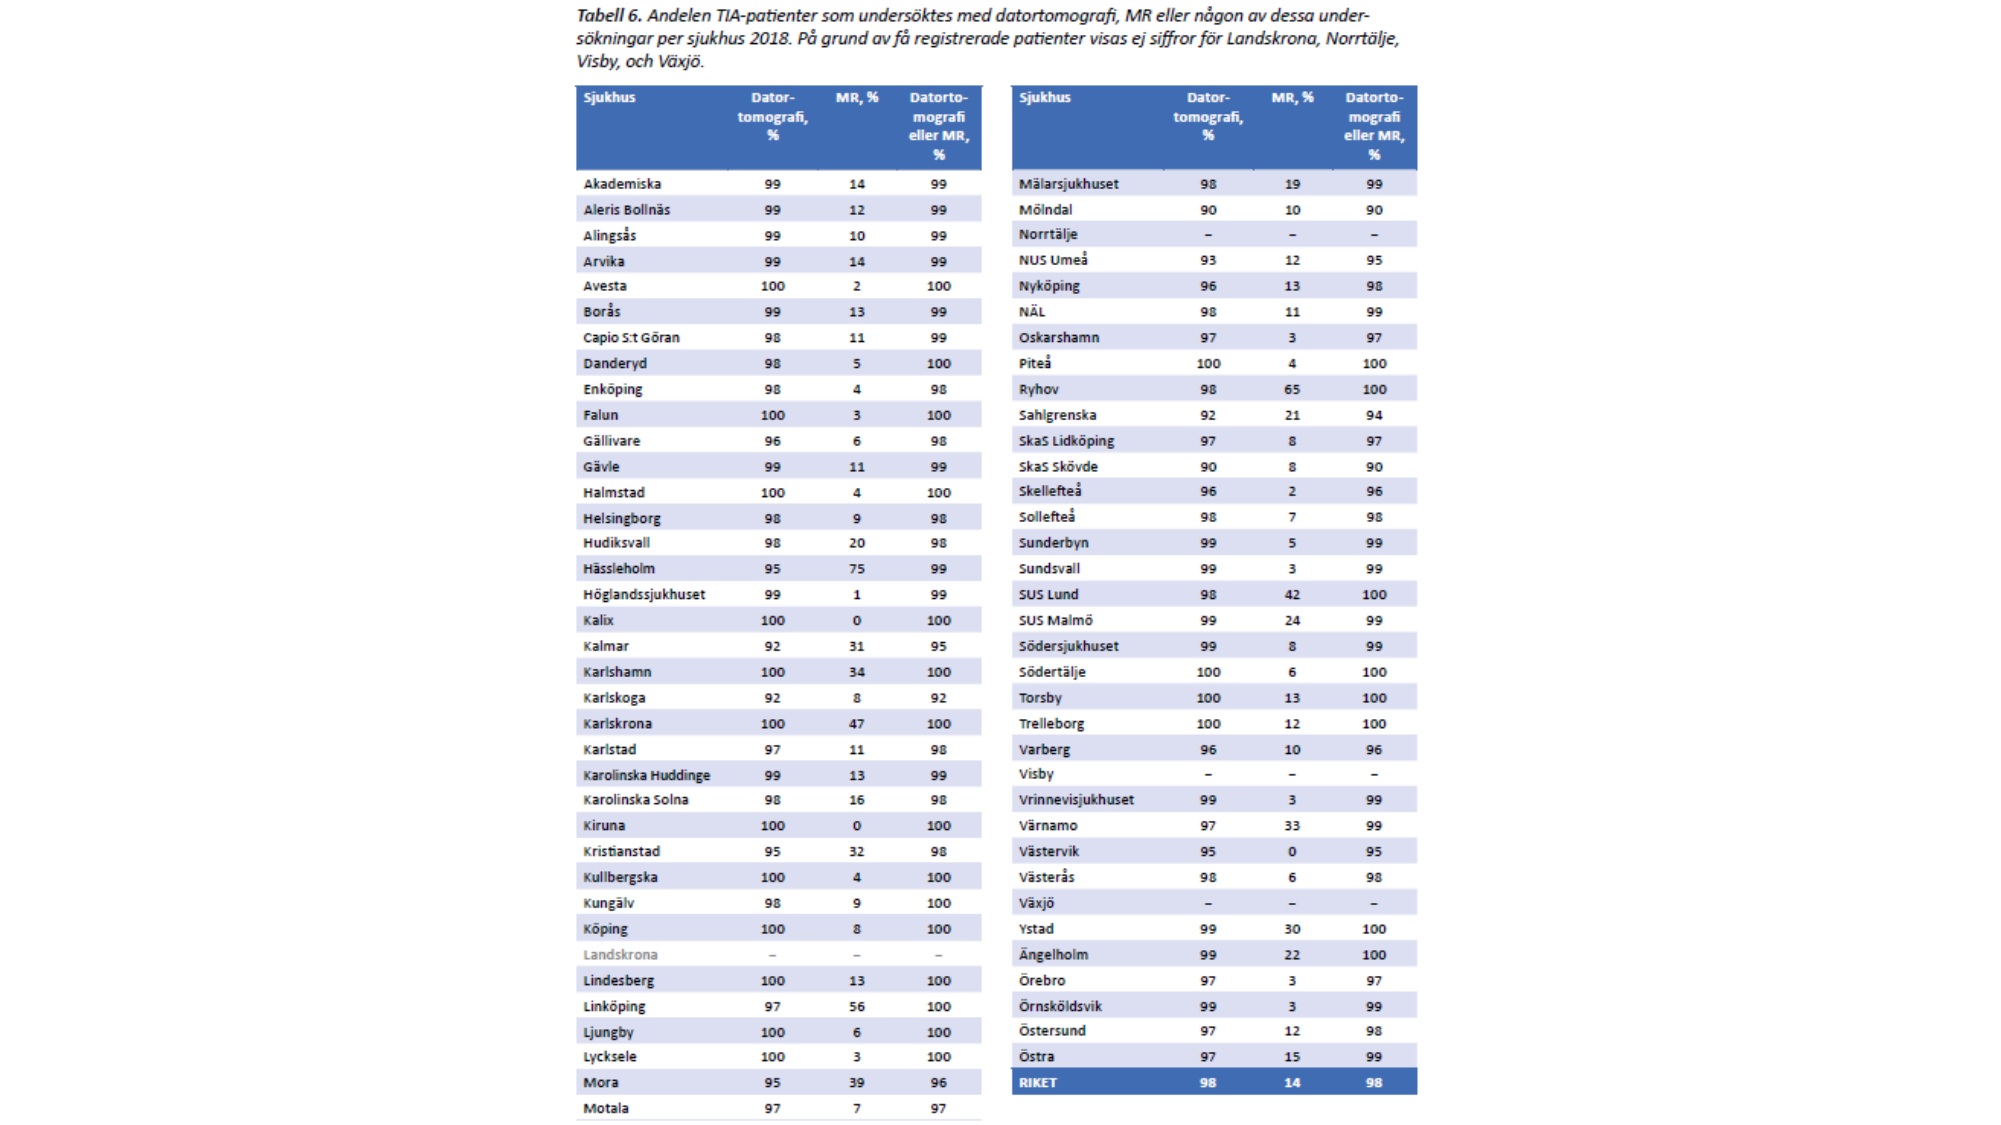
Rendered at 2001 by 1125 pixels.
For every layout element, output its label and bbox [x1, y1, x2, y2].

picture [569, 0, 1431, 1125]
